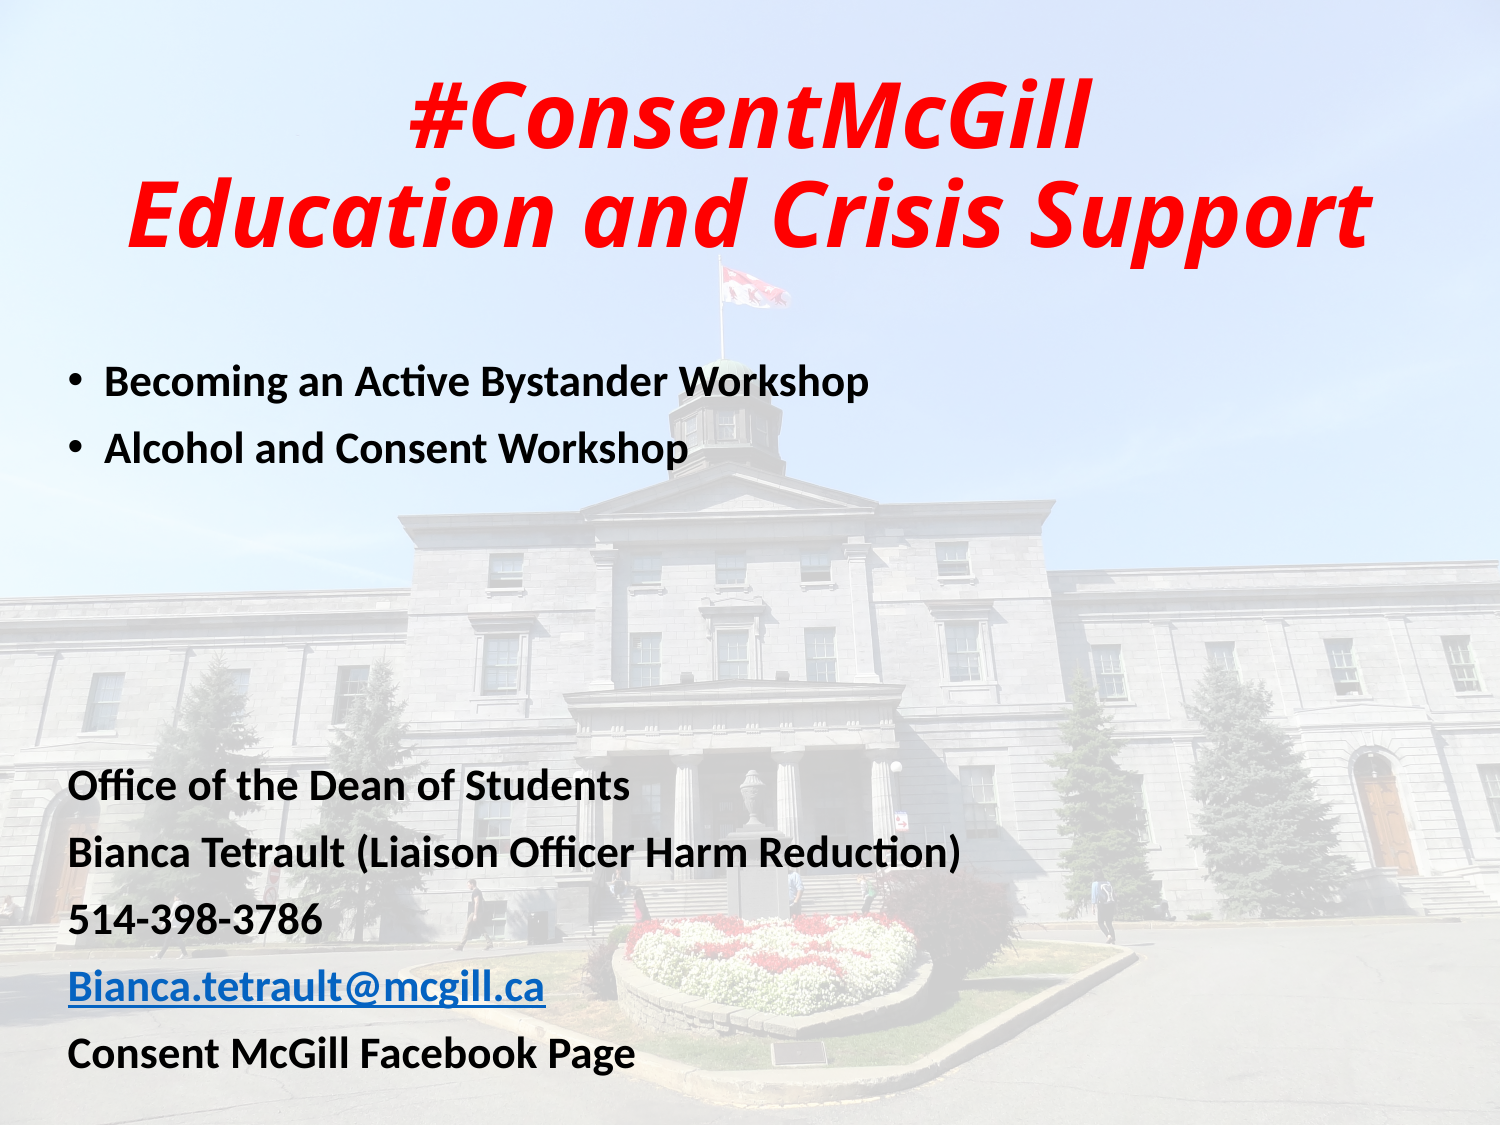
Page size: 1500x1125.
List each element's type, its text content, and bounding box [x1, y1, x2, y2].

list Becoming an Active Bystander Workshop Alcohol and Consent Workshop Office of the Dean of Students Bianca Tetrault (Liaison Officer Harm Reduction) 514-398-3786 Bianca.tetrault@mcgill.ca Consent McGill Facebook Page [52, 277, 1460, 1089]
title #ConsentMcGill Education and Crisis Support [103, 59, 1397, 277]
